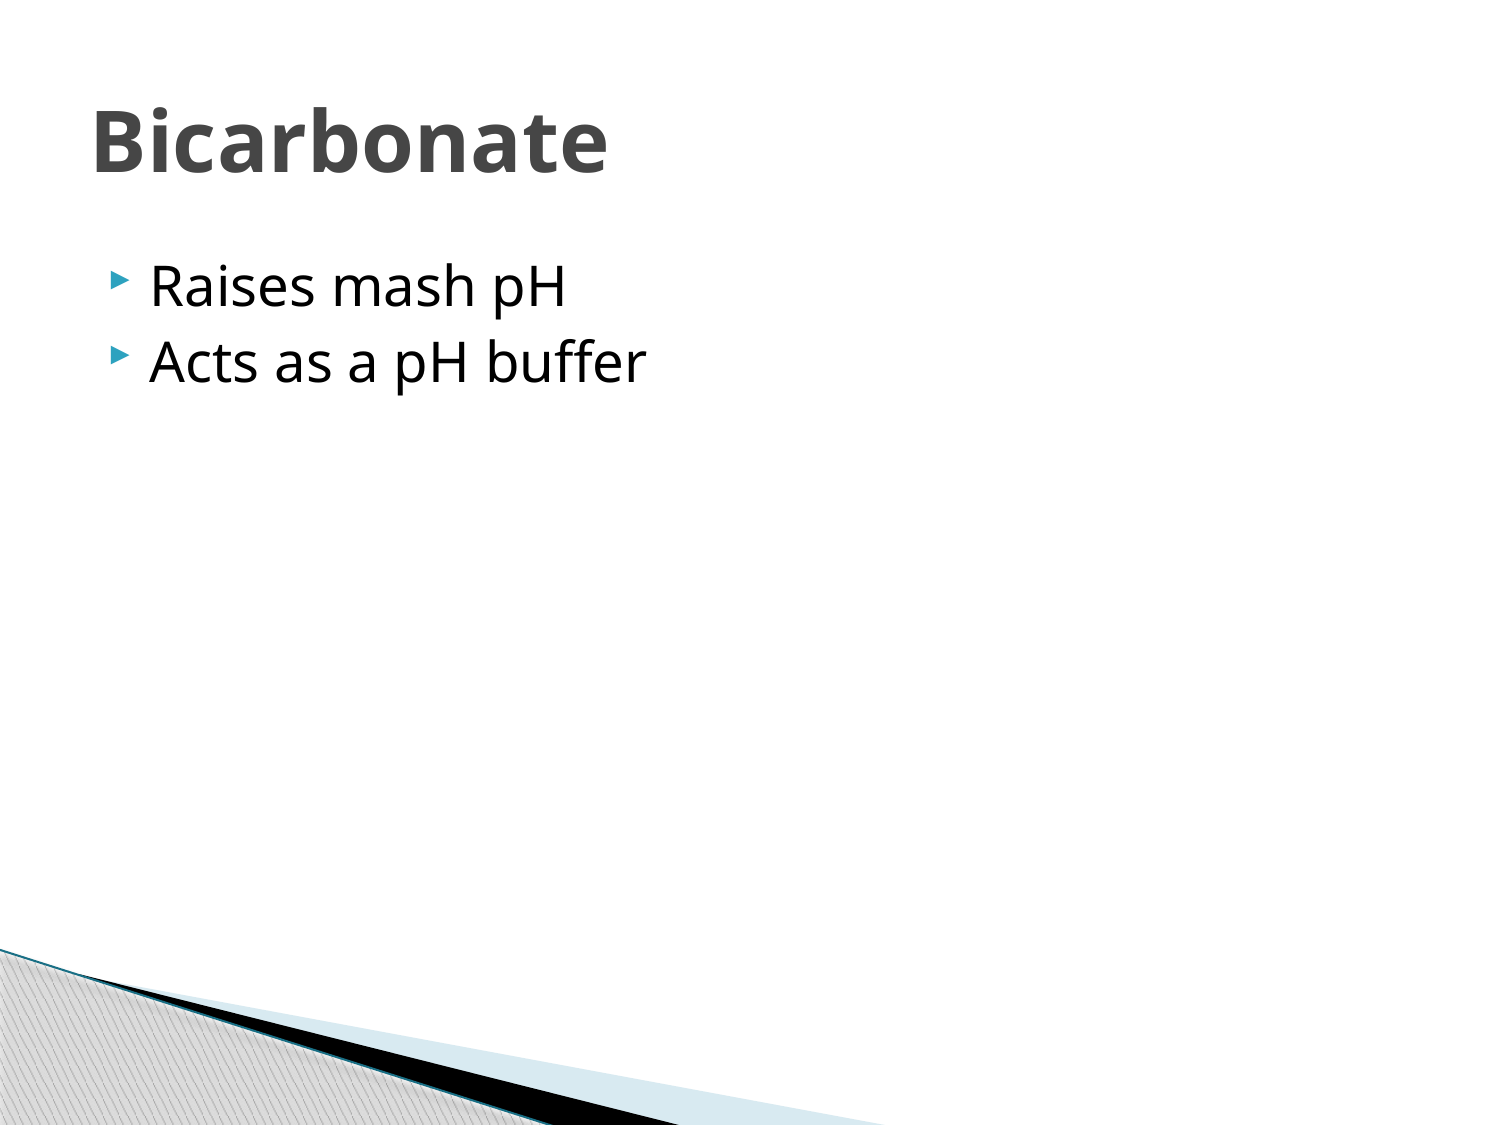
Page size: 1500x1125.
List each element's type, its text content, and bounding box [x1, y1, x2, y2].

title Bicarbonate [75, 45, 1425, 233]
list Raises mash pH Acts as a pH buffer [75, 243, 1425, 986]
